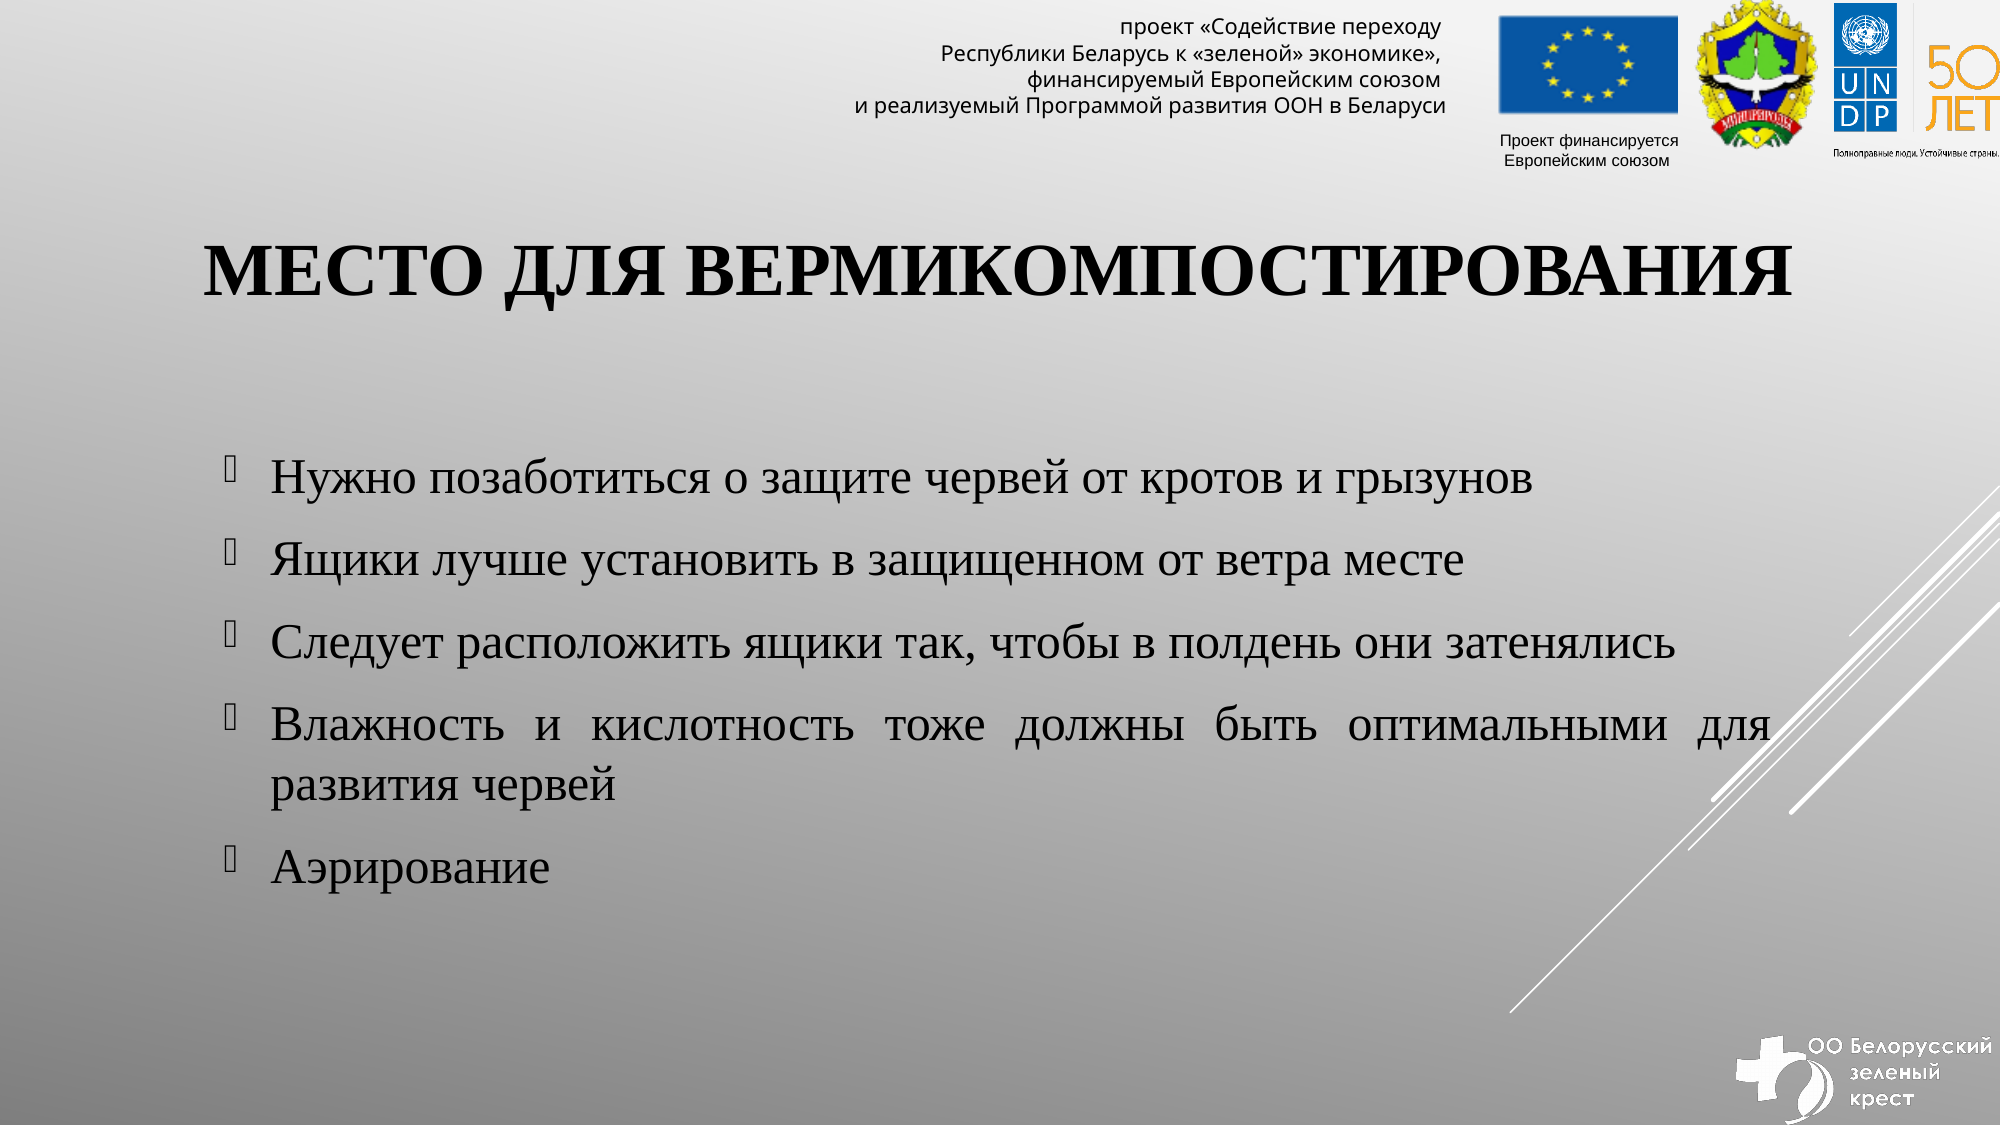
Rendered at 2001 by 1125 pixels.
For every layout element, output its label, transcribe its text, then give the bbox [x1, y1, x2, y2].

text_box проект «Содействие переходу Республики Беларусь к «зеленой» экономике», финансируемый Европейским союзом и реализуемый Программой развития ООН в Беларуси [794, 5, 1463, 126]
picture [1497, 15, 1678, 176]
picture [1736, 1034, 1991, 1125]
picture [1833, 2, 2000, 160]
list Нужно позаботиться о защите червей от кротов и грызунов Ящики лучше установить в защищенном от ветра месте Следует расположить ящики так, чтобы в полдень они затенялись Влажность и кислотность тоже должны быть оптимальными для развития червей Аэрирование [208, 389, 1787, 948]
text_box Проект финансируется Европейским союзом [1480, 122, 1699, 177]
picture [1690, 0, 1821, 156]
title Место для вермикомпостирования [188, 142, 1888, 390]
